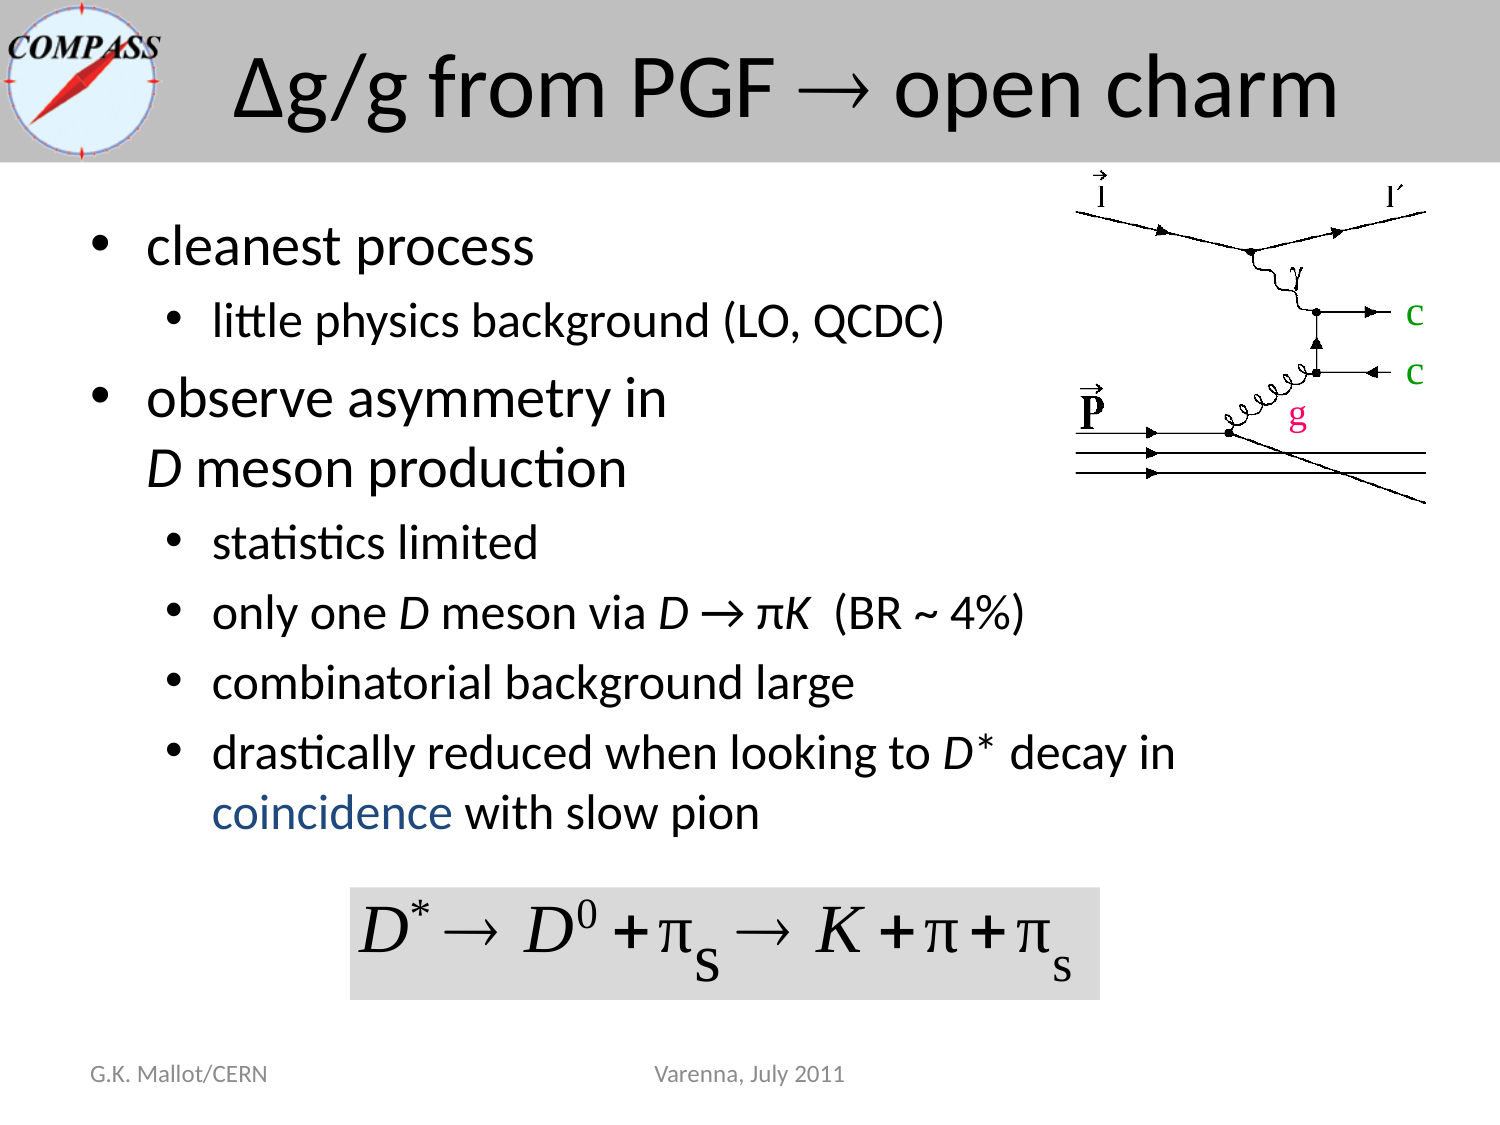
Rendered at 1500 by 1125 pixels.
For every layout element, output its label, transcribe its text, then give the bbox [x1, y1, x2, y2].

text_box [1080, 885, 1102, 1002]
picture [0, 0, 163, 163]
title Δg/g from PGF  open charm [200, 0, 1375, 163]
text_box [1012, 162, 1445, 520]
footer Varenna, July 2011 [512, 1042, 988, 1103]
slide_number G.K. Mallot/CERN [75, 1042, 425, 1103]
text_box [349, 887, 1083, 996]
list cleanest process little physics background (LO, QCDC) observe asymmetry in D meson production statistics limited only one D meson via D → πK (BR ~ 4%) combinatorial background large drastically reduced when looking to D* decay in coincidence with slow pion [75, 200, 1425, 975]
